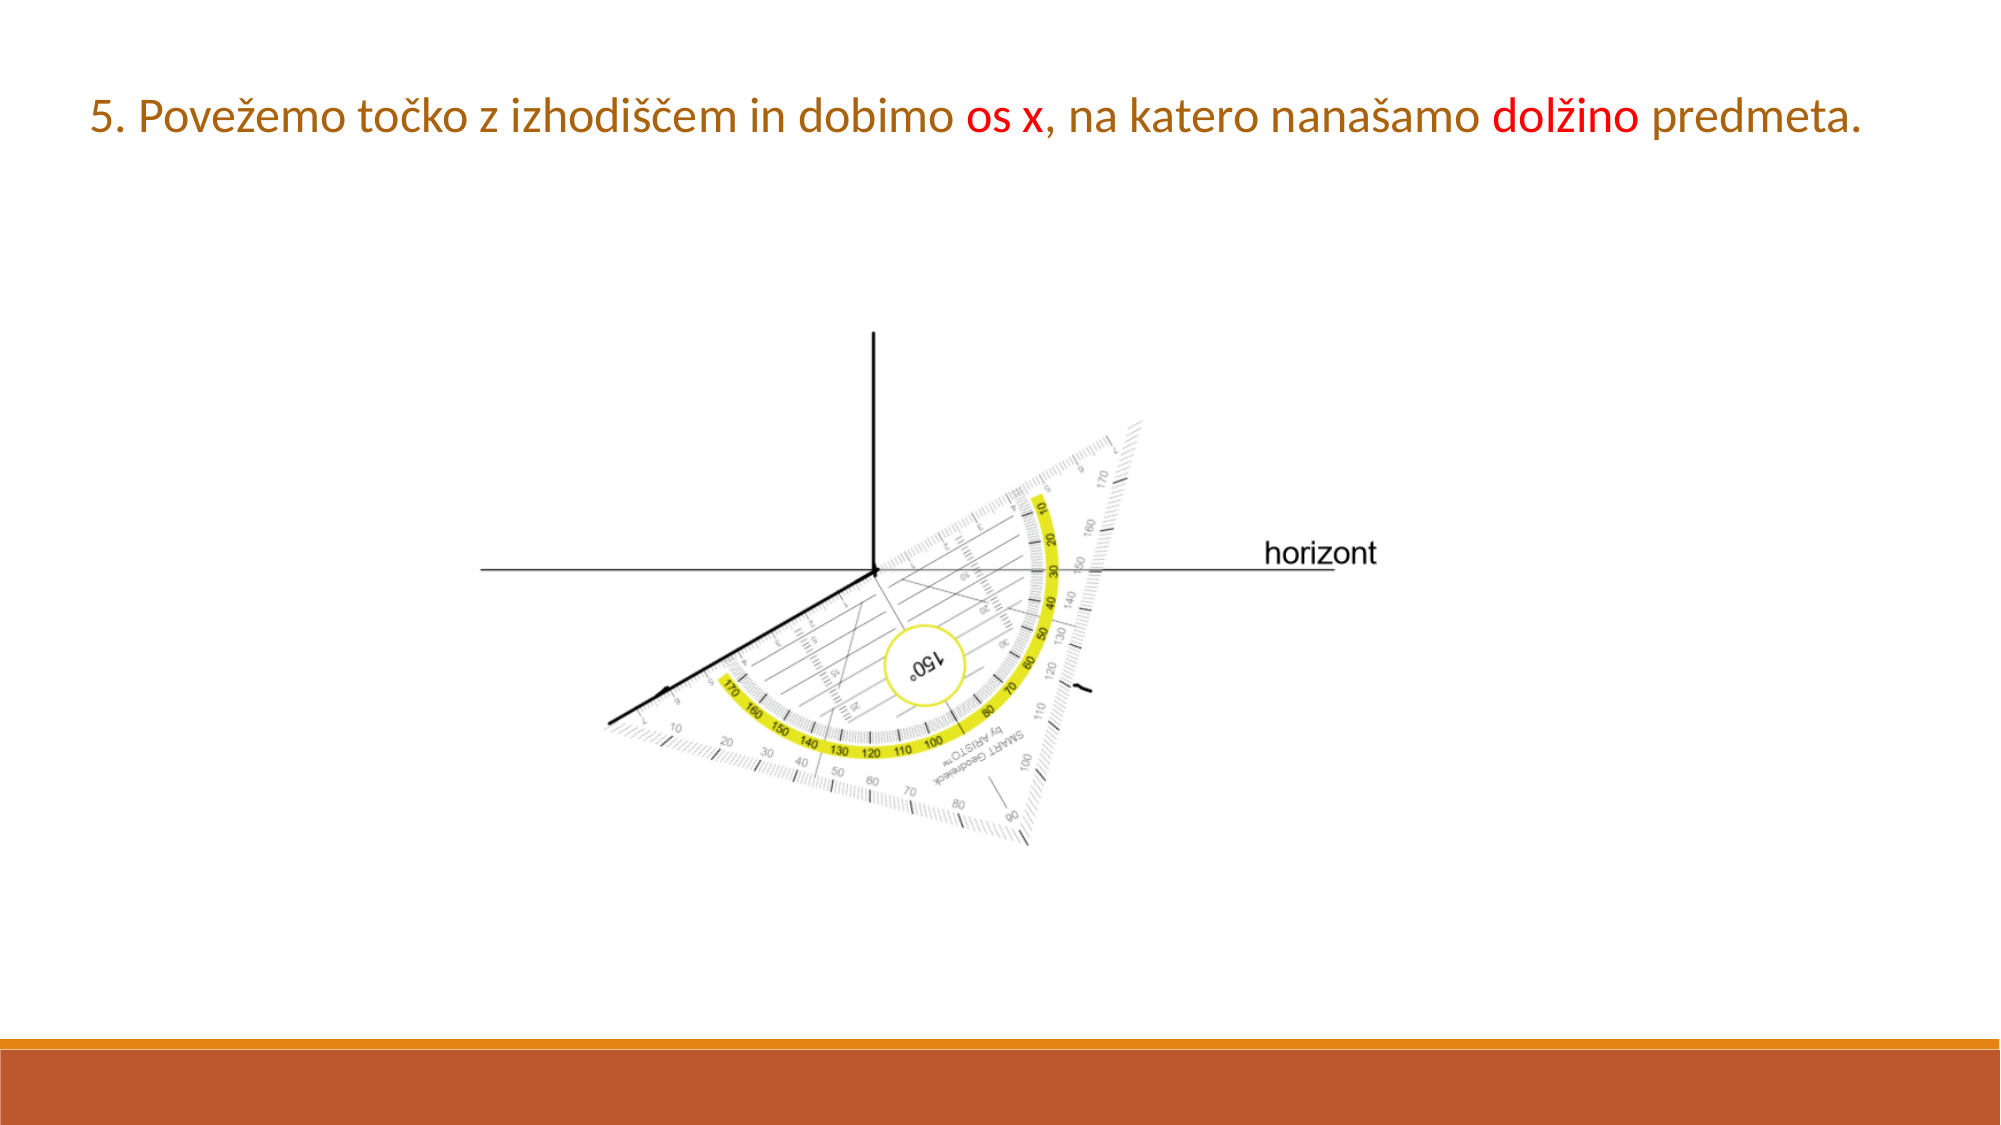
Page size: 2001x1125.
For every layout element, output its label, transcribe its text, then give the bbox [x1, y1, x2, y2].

text_box 5. Povežemo točko z izhodiščem in dobimo os x, na katero nanašamo dolžino predmeta. [74, 74, 1933, 150]
picture [455, 330, 1401, 890]
